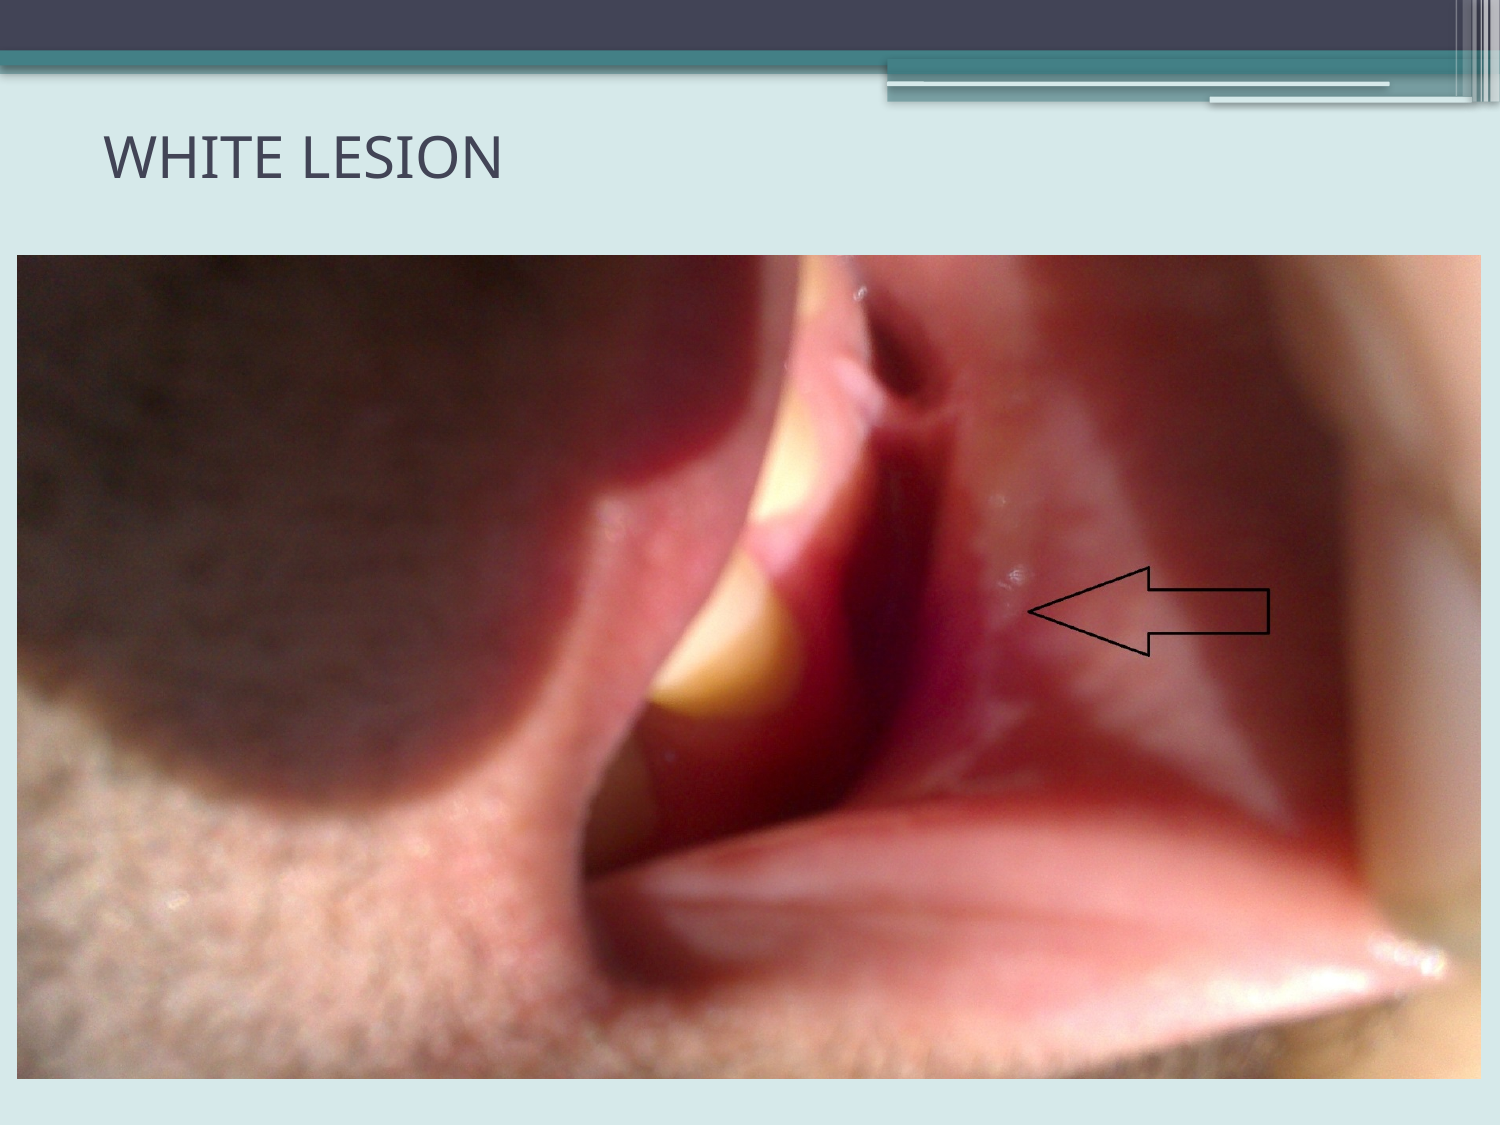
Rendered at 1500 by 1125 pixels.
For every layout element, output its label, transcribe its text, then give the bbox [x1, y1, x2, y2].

title WHITE LESION [88, 90, 1439, 220]
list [17, 255, 1481, 1079]
